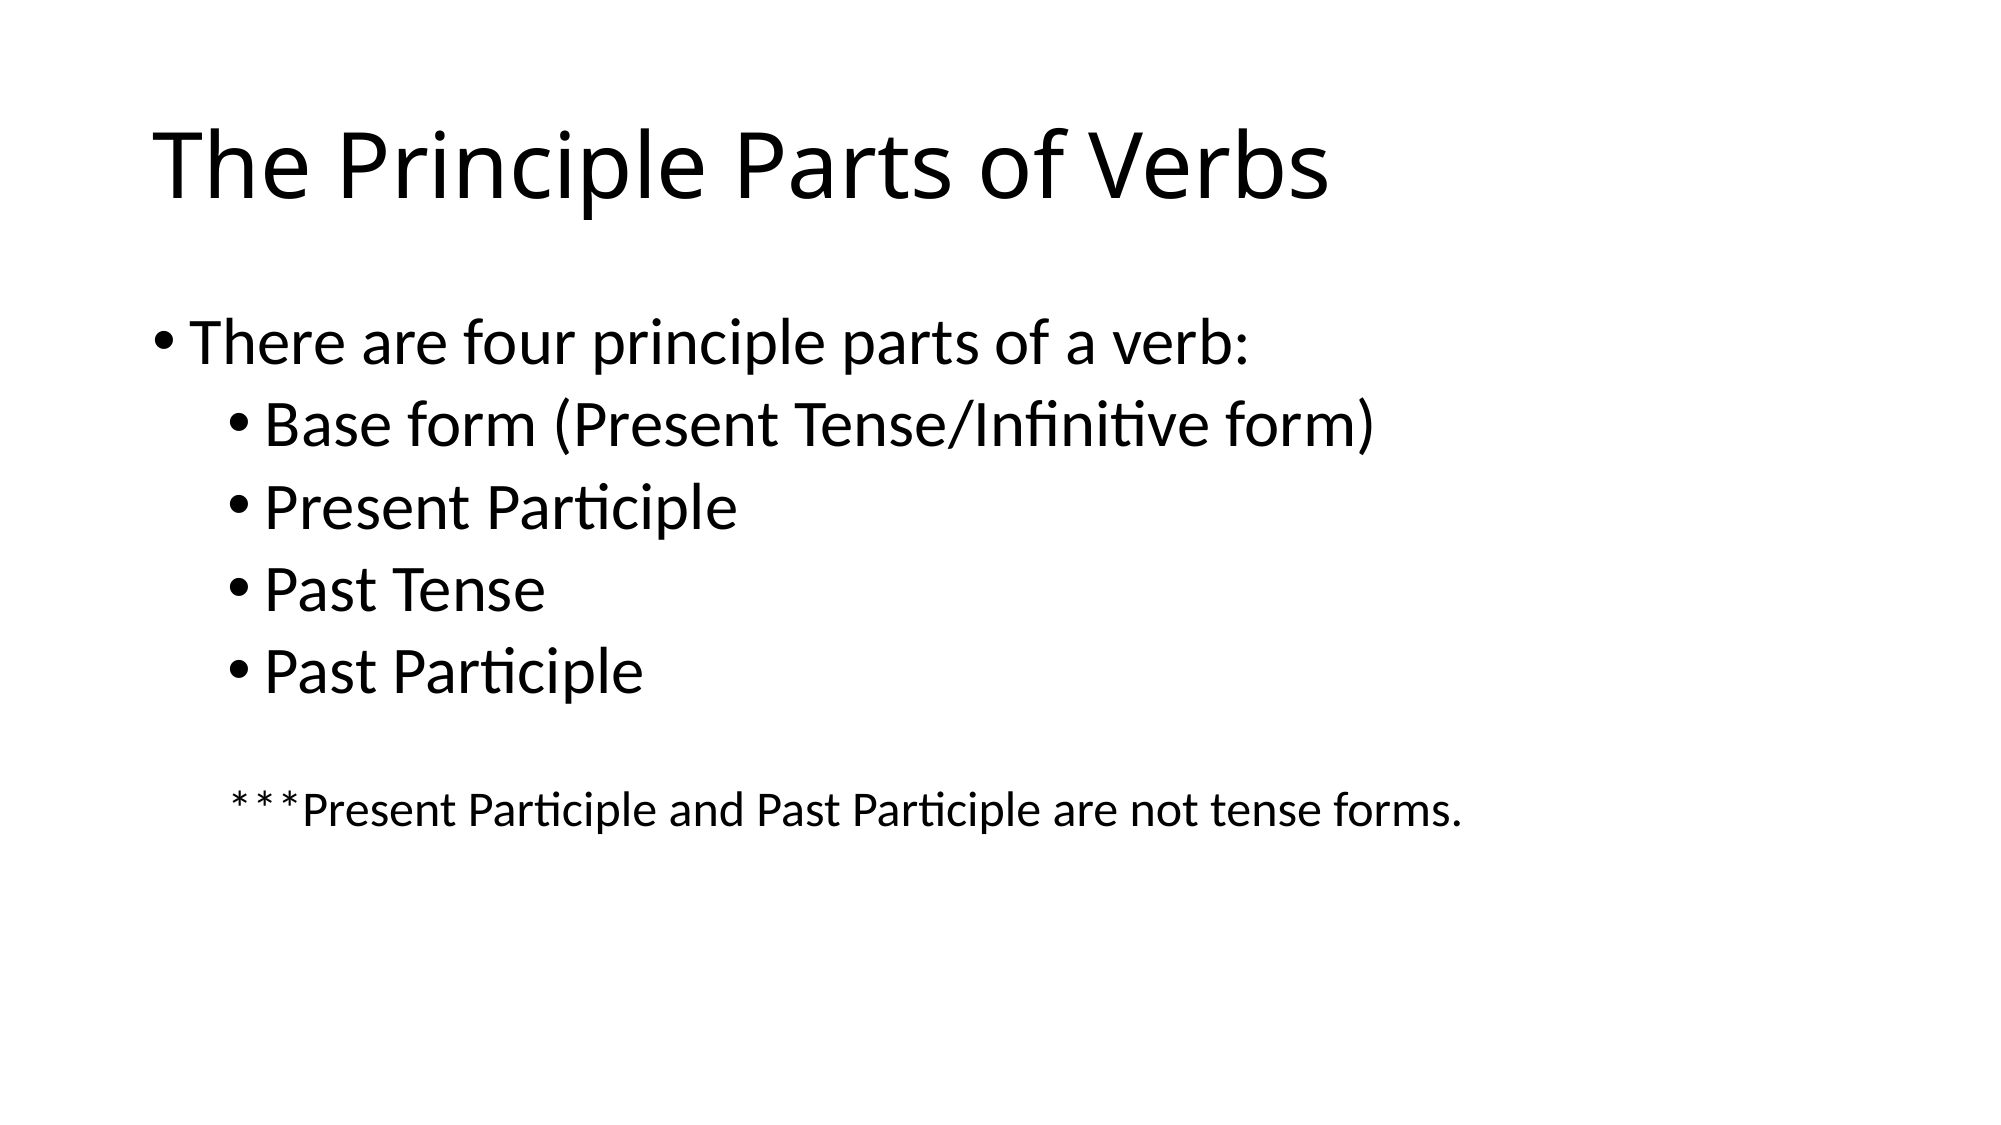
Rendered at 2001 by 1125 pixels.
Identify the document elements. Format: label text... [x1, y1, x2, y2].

list There are four principle parts of a verb: Base form (Present Tense/Infinitive form) Present Participle Past Tense Past Participle ***Present Participle and Past Participle are not tense forms. [137, 299, 1863, 1014]
title The Principle Parts of Verbs [137, 59, 1863, 278]
